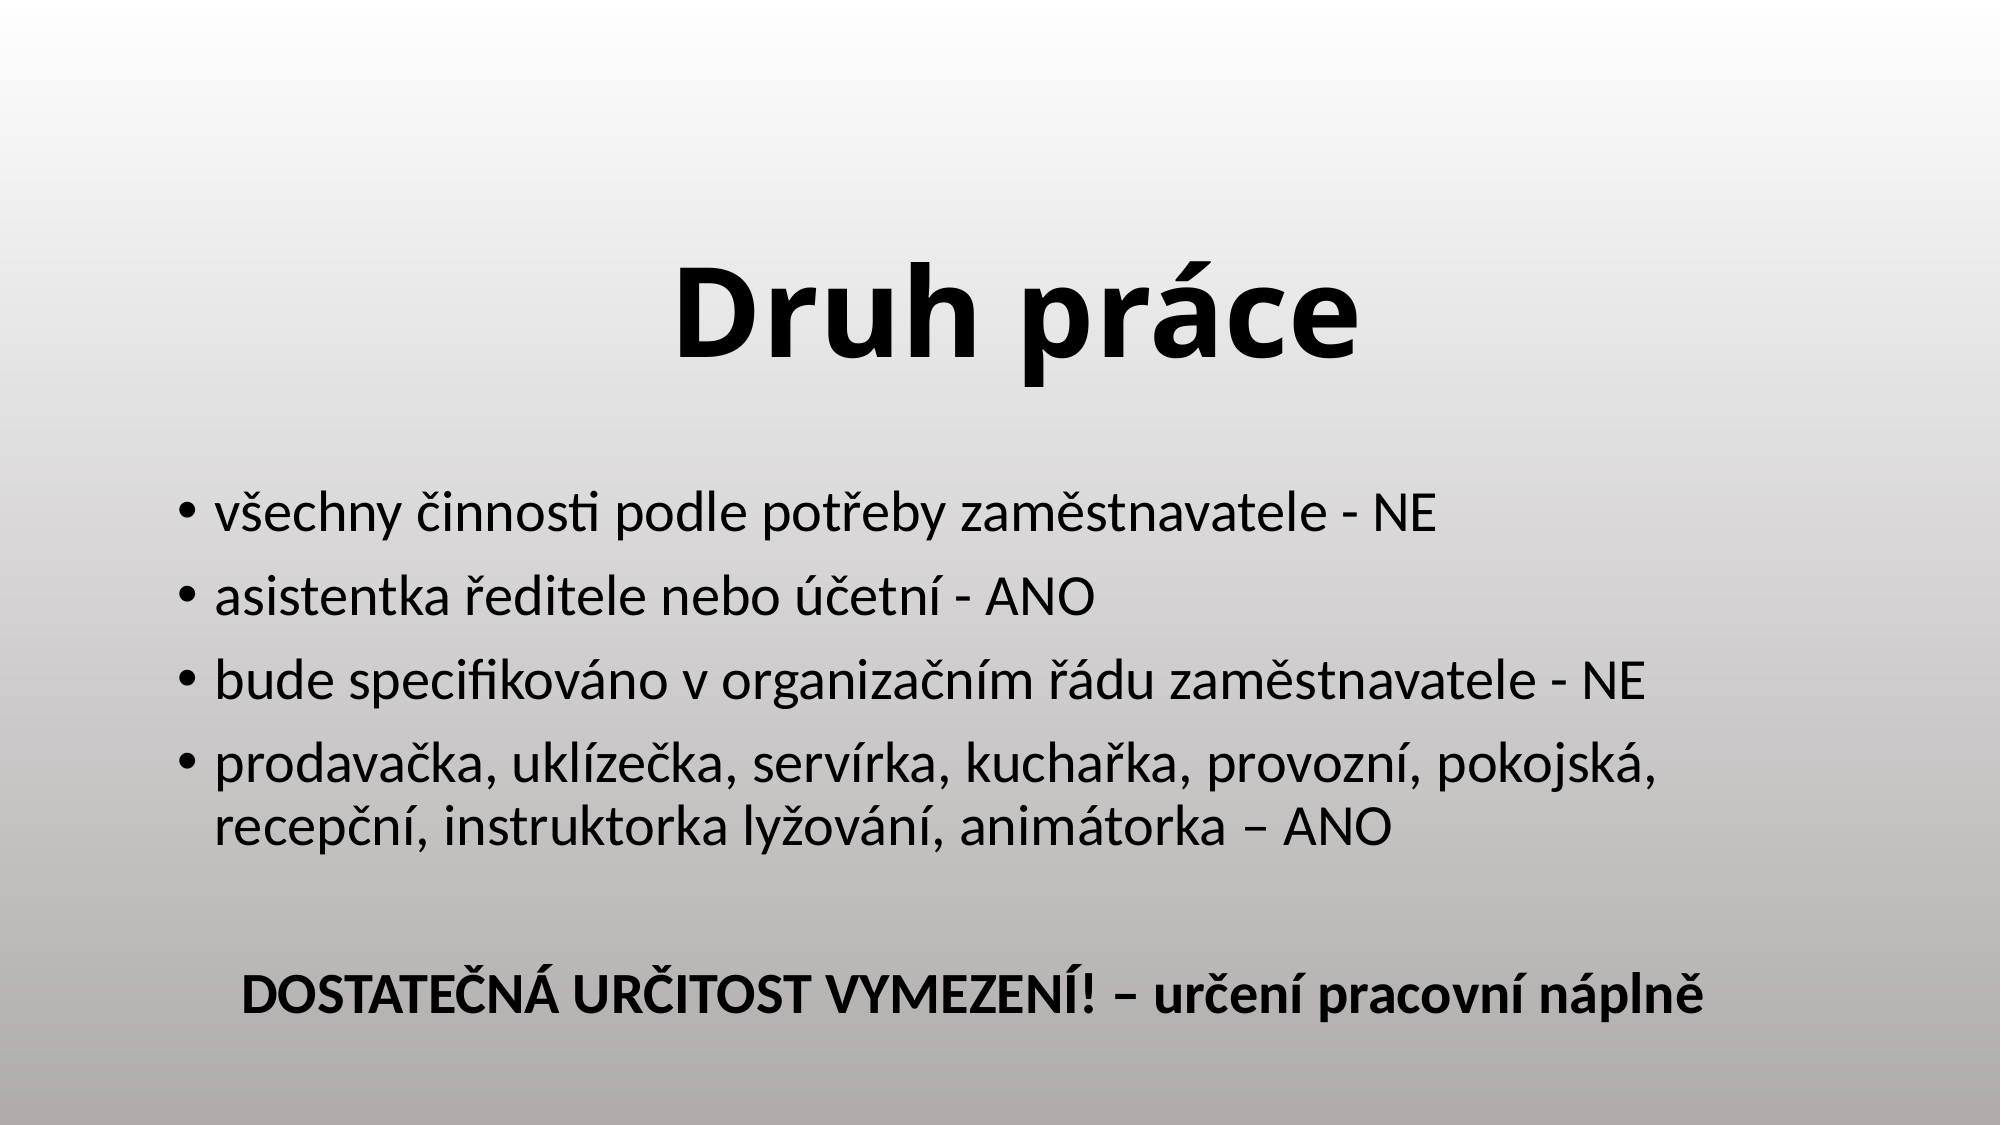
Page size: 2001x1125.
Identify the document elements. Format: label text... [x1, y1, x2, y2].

subtitle všechny činnosti podle potřeby zaměstnavatele - NE asistentka ředitele nebo účetní - ANO bude specifikováno v organizačním řádu zaměstnavatele - NE prodavačka, uklízečka, servírka, kuchařka, provozní, pokojská, recepční, instruktorka lyžování, animátorka – ANO DOSTATEČNÁ URČITOST VYMEZENÍ! – určení pracovní náplně [162, 474, 1784, 1037]
title Druh práce [206, 0, 1828, 393]
